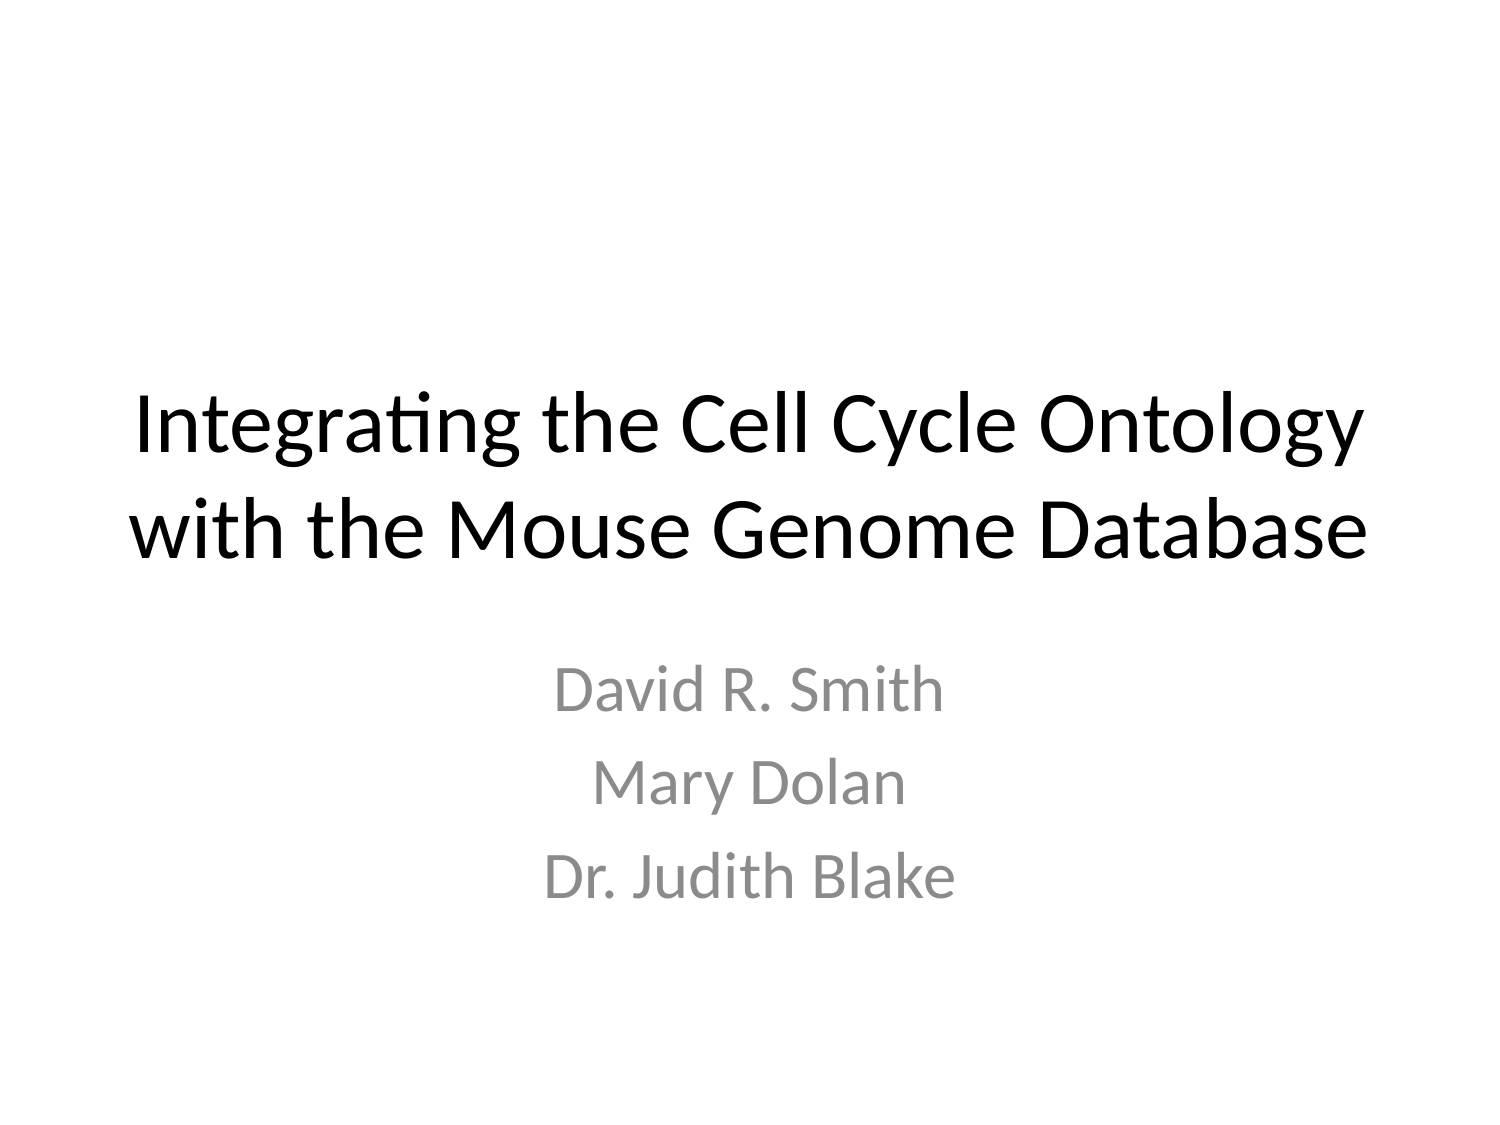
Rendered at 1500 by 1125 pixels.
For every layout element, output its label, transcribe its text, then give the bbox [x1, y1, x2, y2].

subtitle David R. Smith Mary Dolan Dr. Judith Blake [225, 637, 1275, 925]
title Integrating the Cell Cycle Ontology with the Mouse Genome Database [112, 349, 1388, 591]
